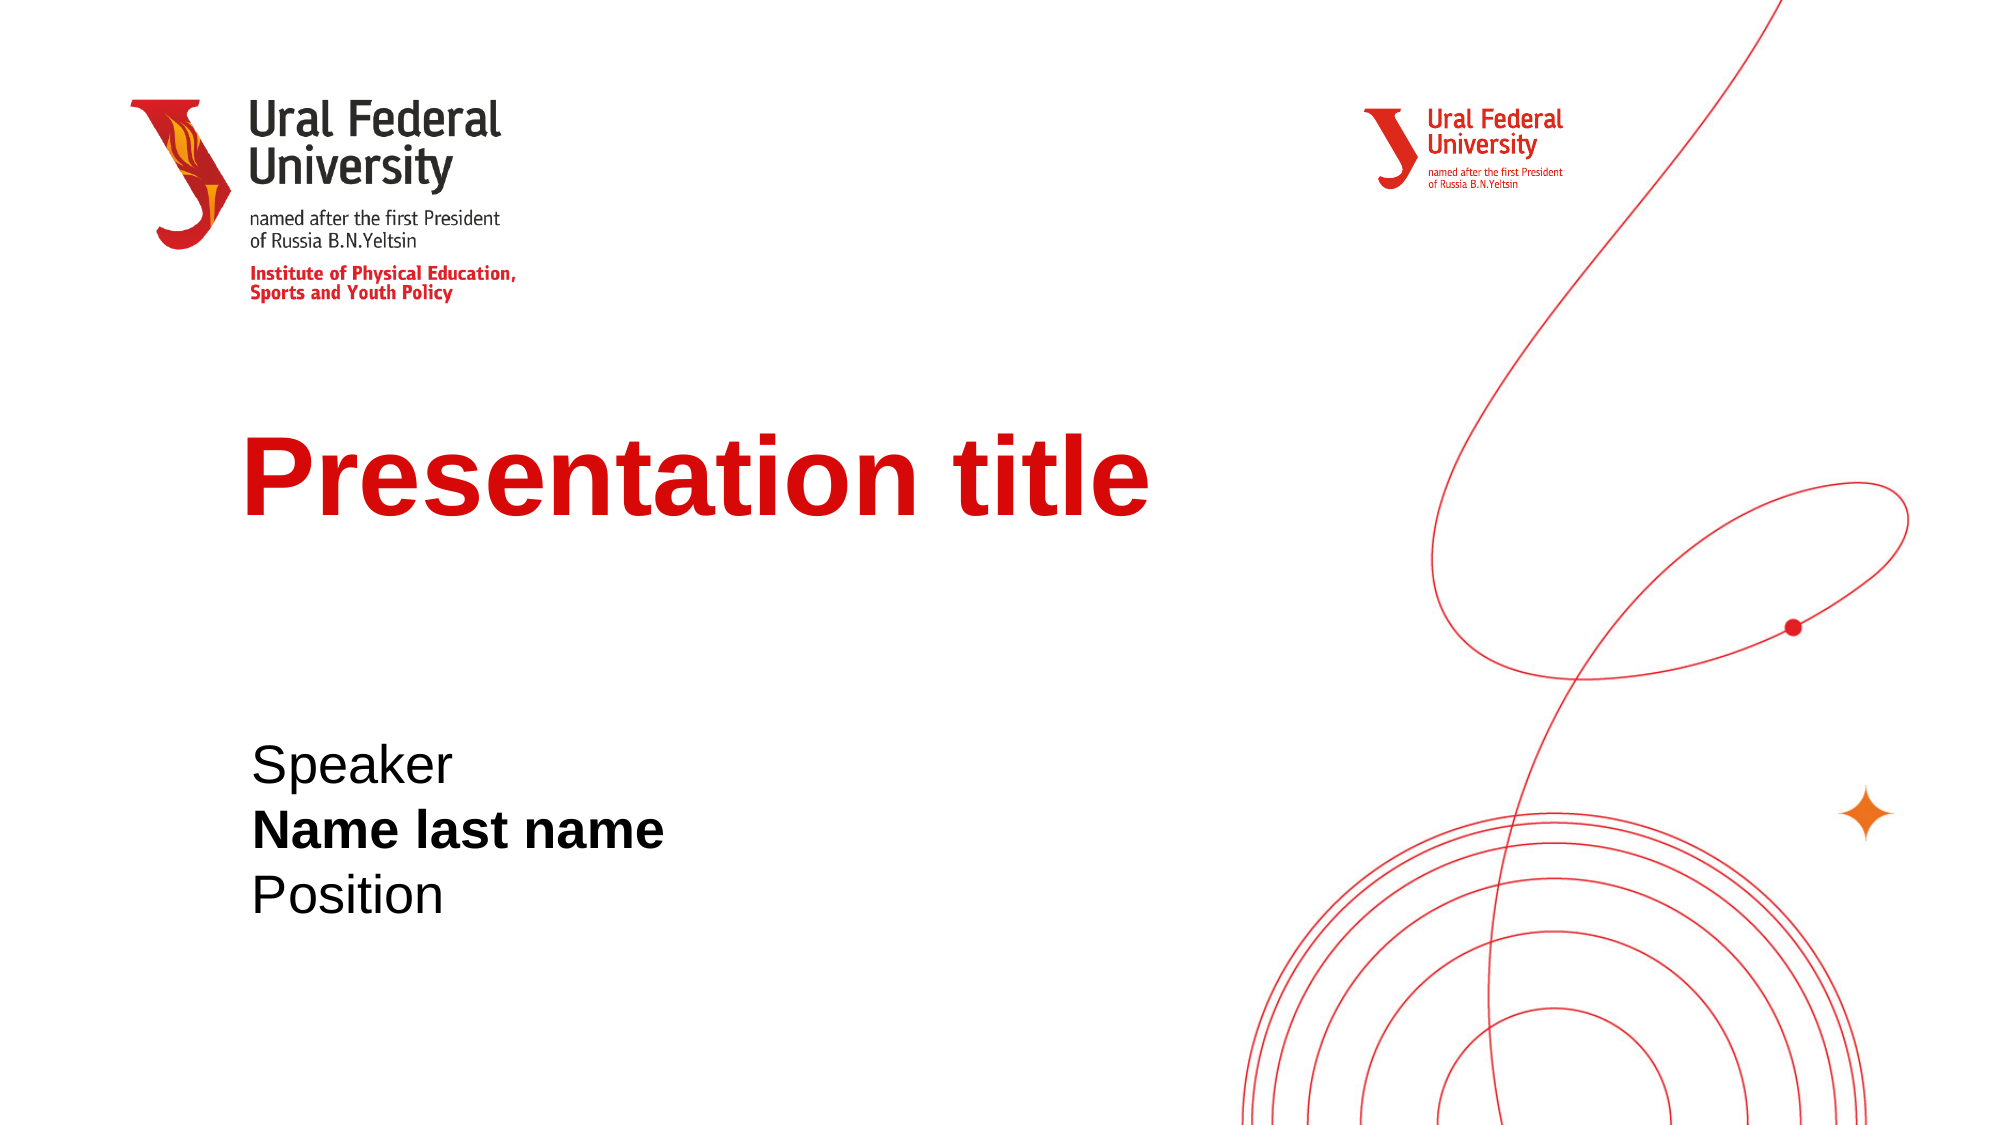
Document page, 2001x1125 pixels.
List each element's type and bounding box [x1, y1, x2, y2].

text_box [1363, 107, 1565, 191]
picture [5, 0, 2000, 1125]
